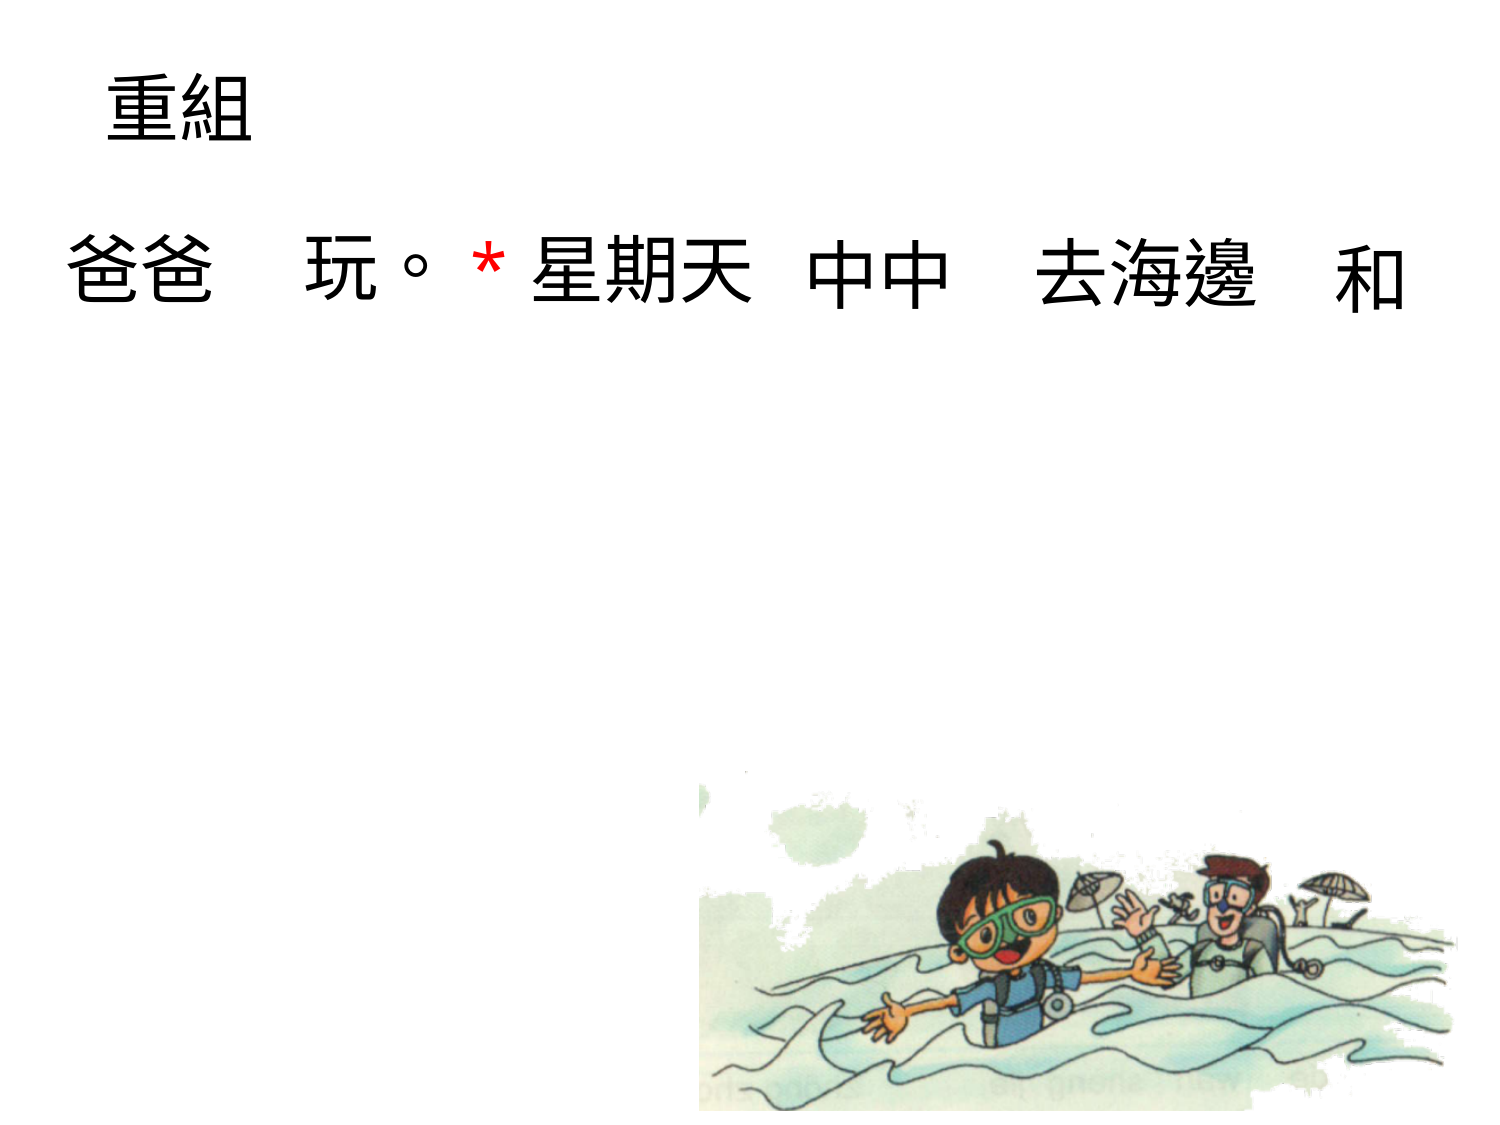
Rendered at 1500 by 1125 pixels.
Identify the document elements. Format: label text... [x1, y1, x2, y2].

picture [699, 770, 1471, 1112]
text_box 和 [1319, 224, 1425, 330]
text_box *星期天 [451, 215, 769, 320]
text_box 玩。 [288, 212, 469, 318]
text_box 爸爸 [50, 214, 231, 320]
text_box 重組 [89, 54, 270, 160]
text_box 去海邊 [1018, 218, 1274, 324]
text_box 中中 [788, 220, 969, 326]
